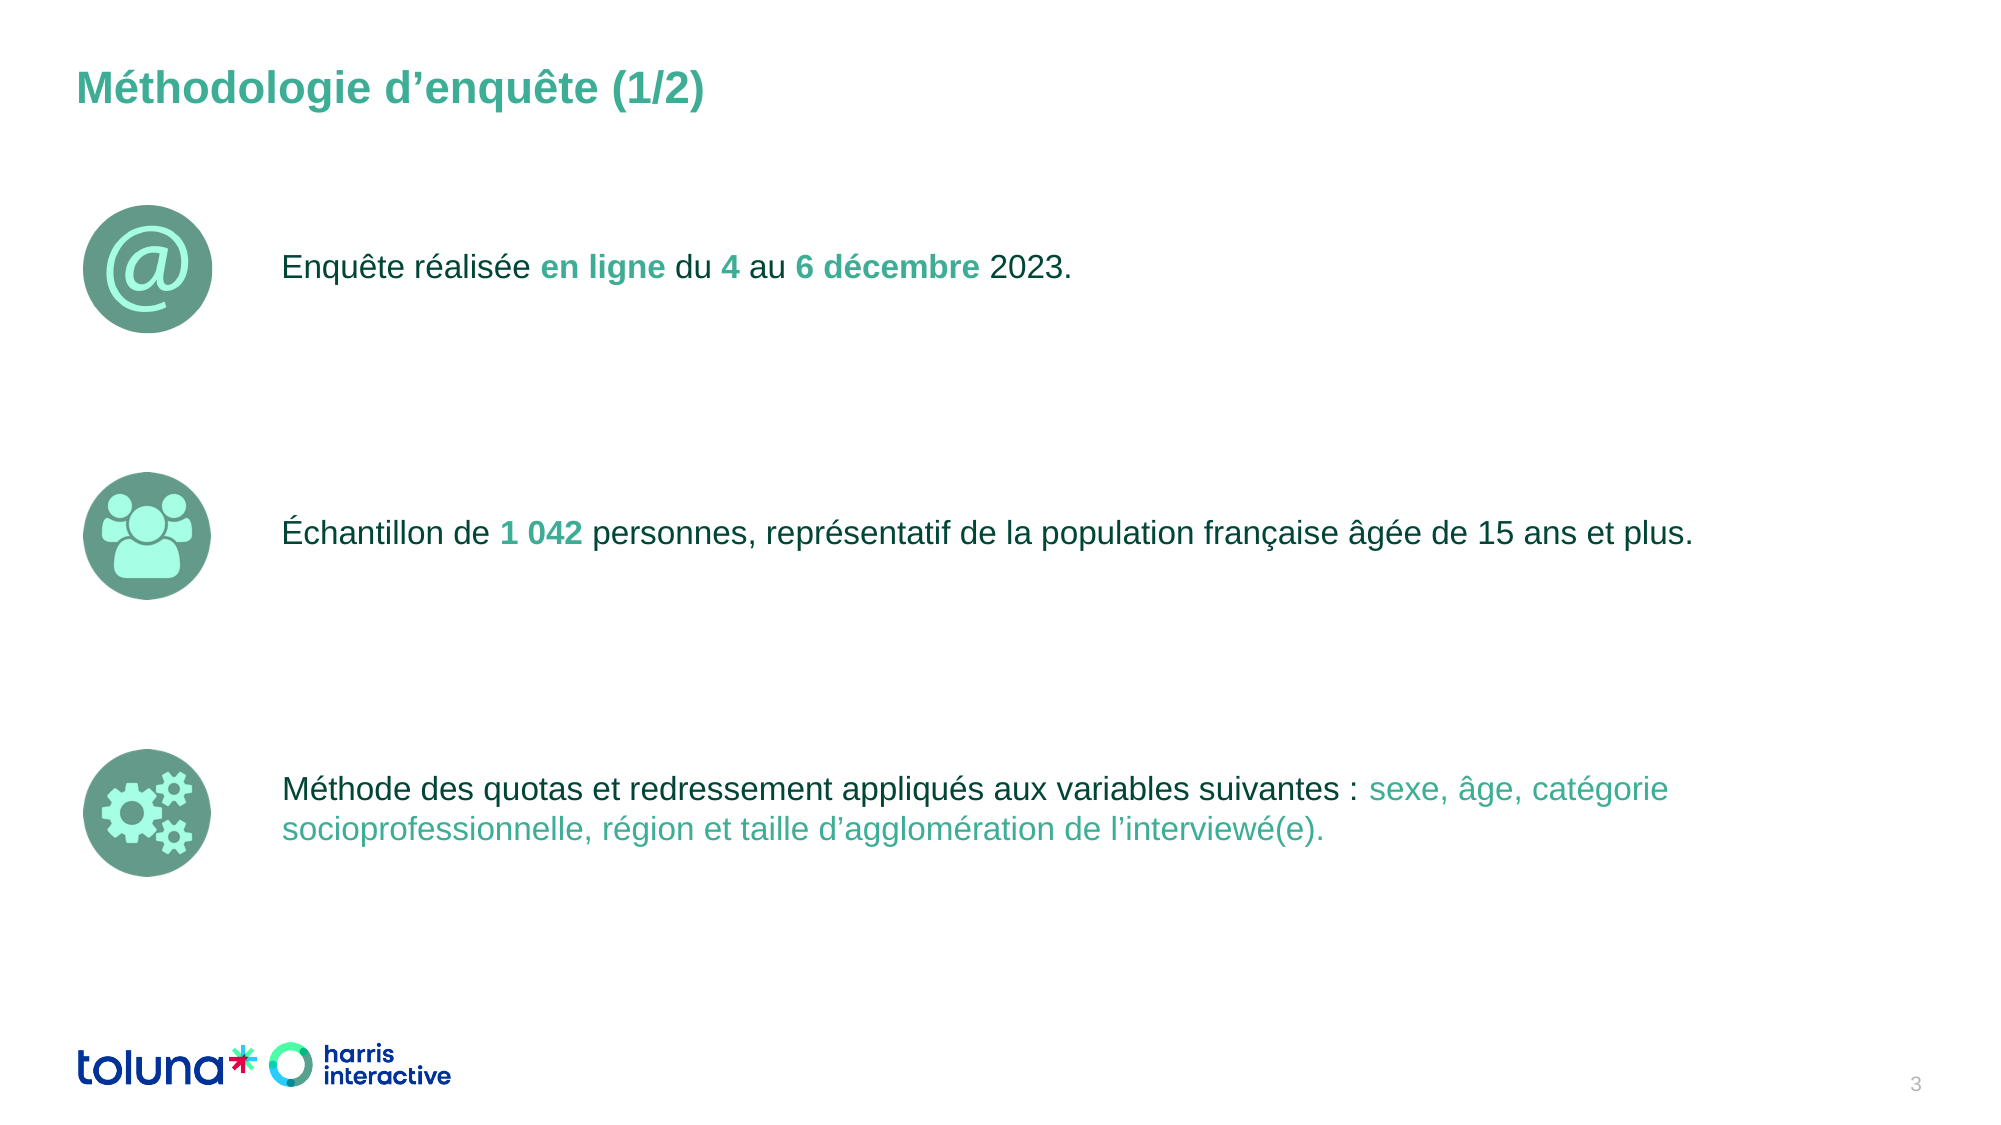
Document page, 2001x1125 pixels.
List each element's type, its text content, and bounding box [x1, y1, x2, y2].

text_box Enquête réalisée en ligne du 4 au 6 décembre 2023. [266, 197, 1426, 333]
list Méthodologie d’enquête (1/2) [75, 57, 1922, 113]
text_box Méthode des quotas et redressement appliqués aux variables suivantes : sexe, âge, catégorie socioprofessionnelle, région et taille d’agglomération de l’interviewé(e). [282, 739, 1953, 875]
slide_number 3 [1833, 1059, 1922, 1096]
picture [83, 472, 211, 601]
picture [78, 1042, 451, 1087]
picture [83, 749, 211, 878]
text_box Échantillon de 1 042 personnes, représentatif de la population française âgée de 15 ans et plus. [266, 463, 1917, 599]
picture [75, 197, 219, 341]
